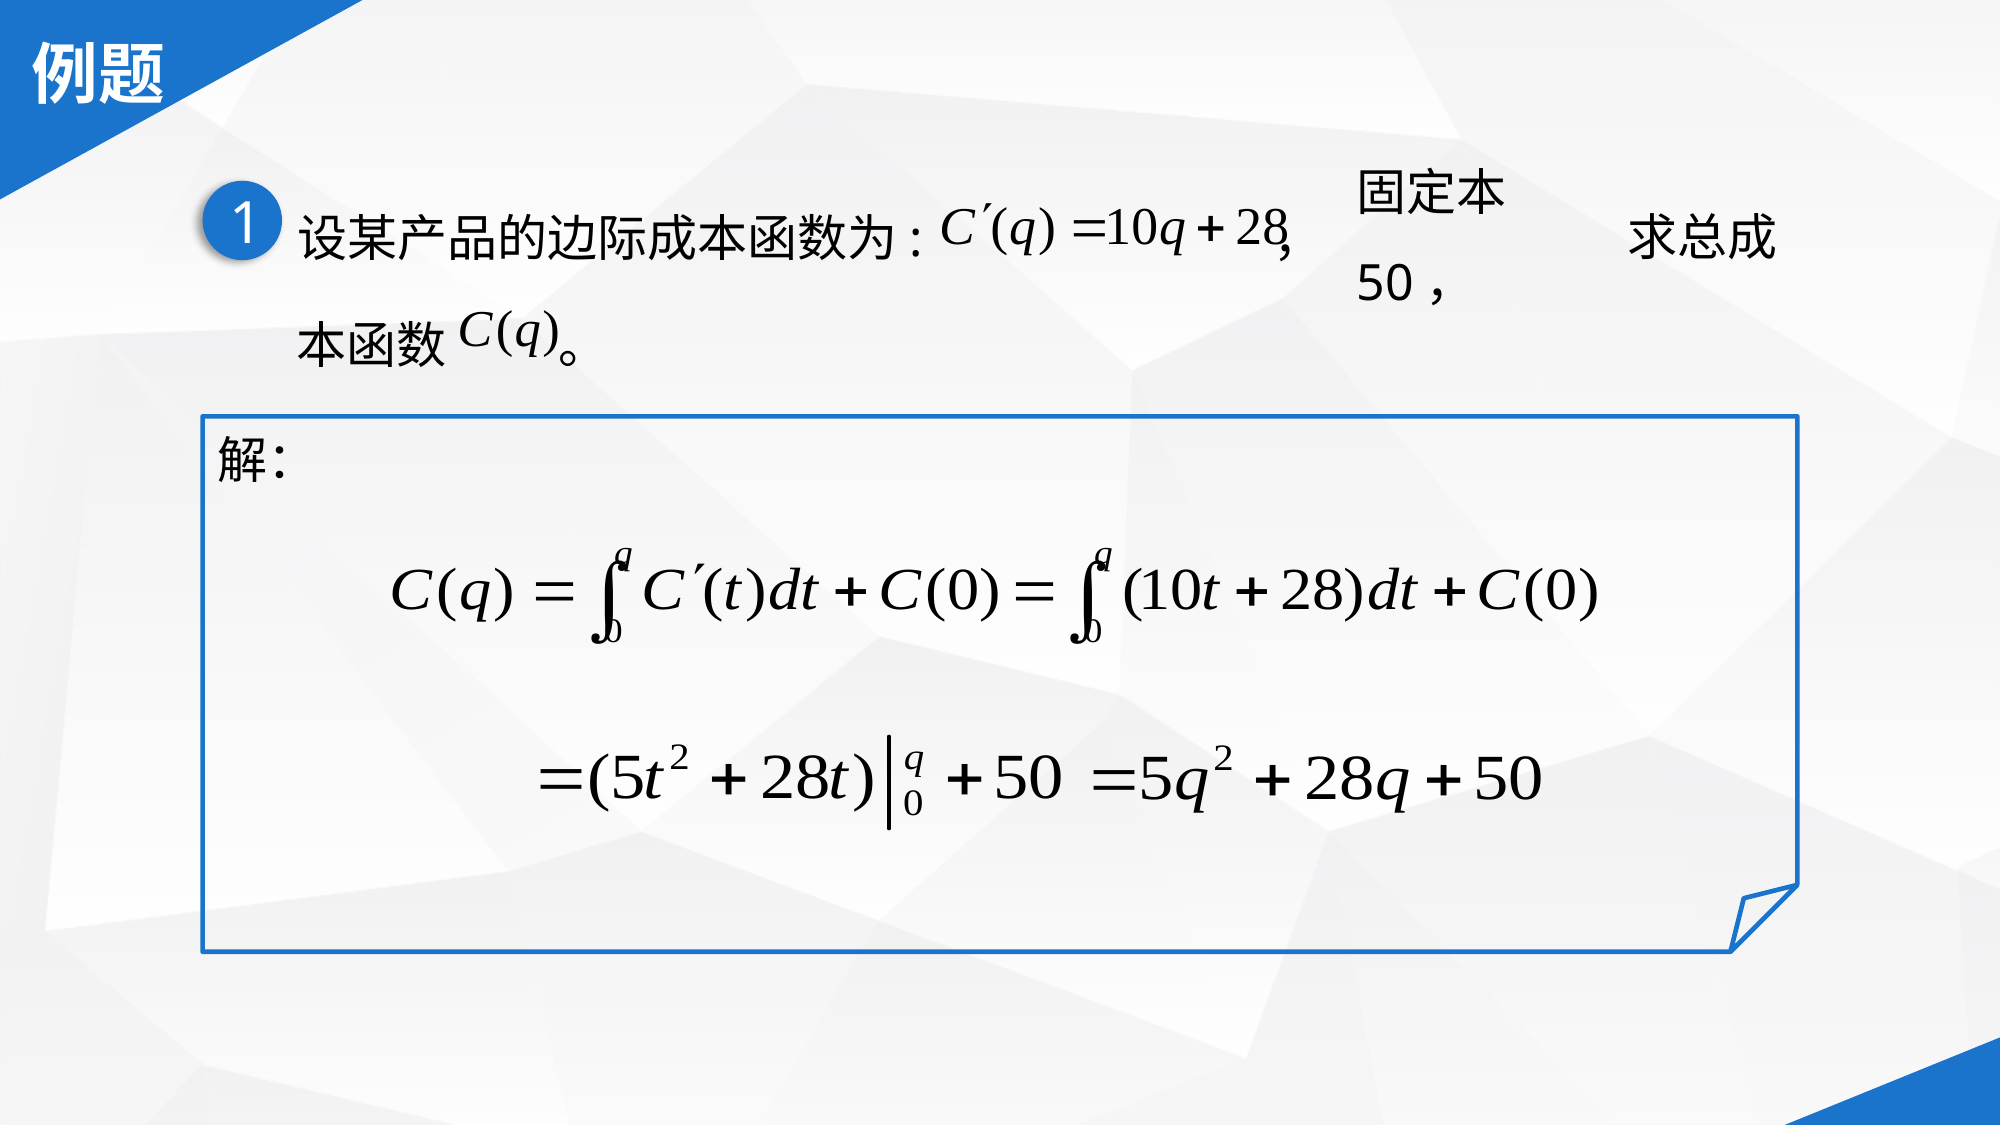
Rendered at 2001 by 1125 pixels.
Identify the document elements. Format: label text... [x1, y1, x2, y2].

text_box 固定本50， [1341, 123, 1611, 318]
text_box 解： [202, 416, 1798, 952]
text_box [281, 275, 962, 382]
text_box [282, 168, 1343, 275]
picture [0, 0, 2000, 1125]
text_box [999, 524, 1612, 655]
text_box 1 [200, 178, 277, 263]
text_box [381, 525, 997, 655]
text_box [1075, 729, 1558, 827]
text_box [522, 723, 1076, 842]
text_box 求总成 [1612, 168, 1814, 273]
